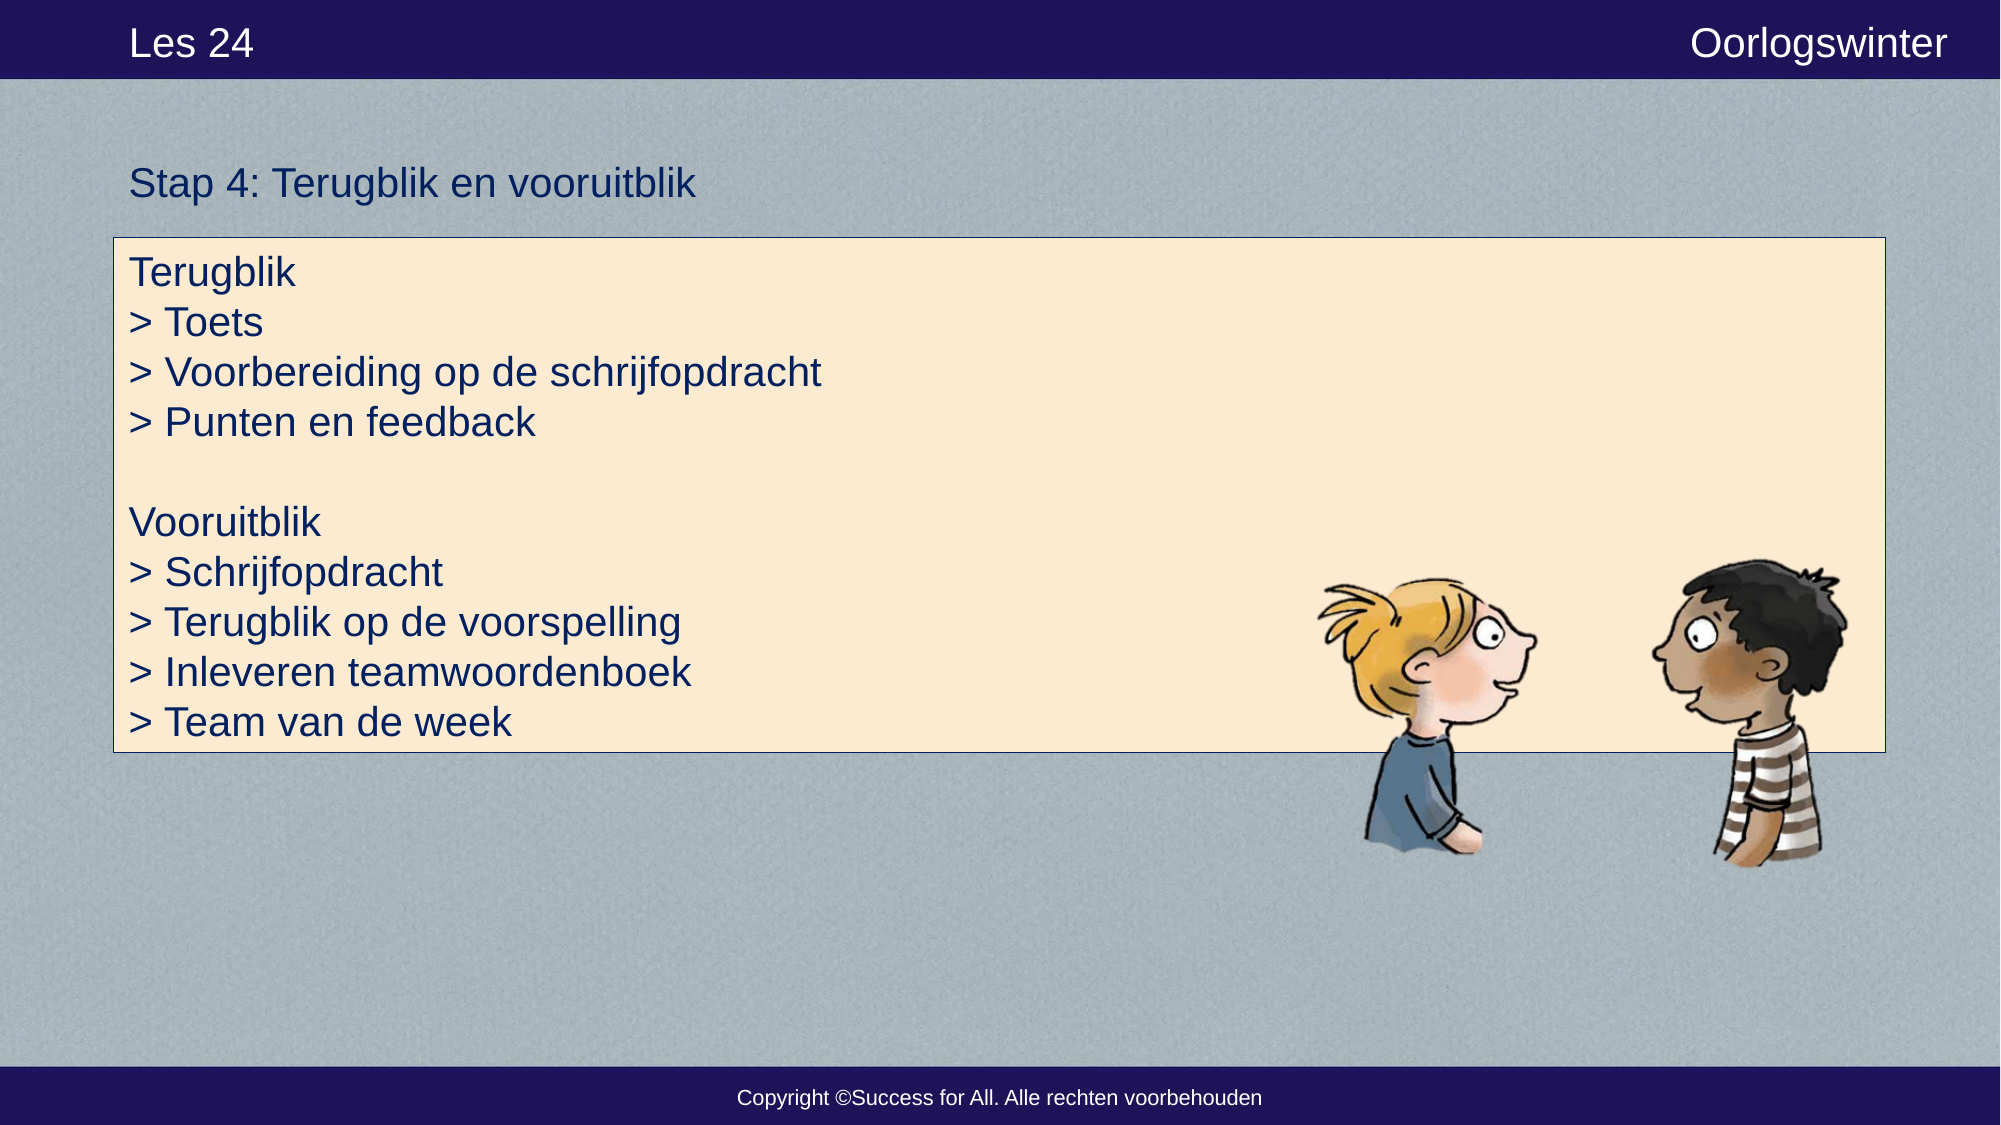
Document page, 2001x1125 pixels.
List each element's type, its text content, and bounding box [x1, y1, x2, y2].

text_box Les 24 [114, 8, 354, 73]
text_box Stap 4: Terugblik en vooruitblik [113, 148, 1635, 214]
text_box Copyright ©Success for All. Alle rechten voorbehouden [0, 1076, 2000, 1125]
text_box Terugblik > Toets > Voorbereiding op de schrijfopdracht > Punten en feedback Vooruitblik > Schrijfopdracht > Terugblik op de voorspelling > Inleveren teamwoordenboek > Team van de week [113, 237, 1886, 753]
picture [0, 0, 2001, 1125]
text_box Oorlogswinter [786, 8, 1963, 73]
